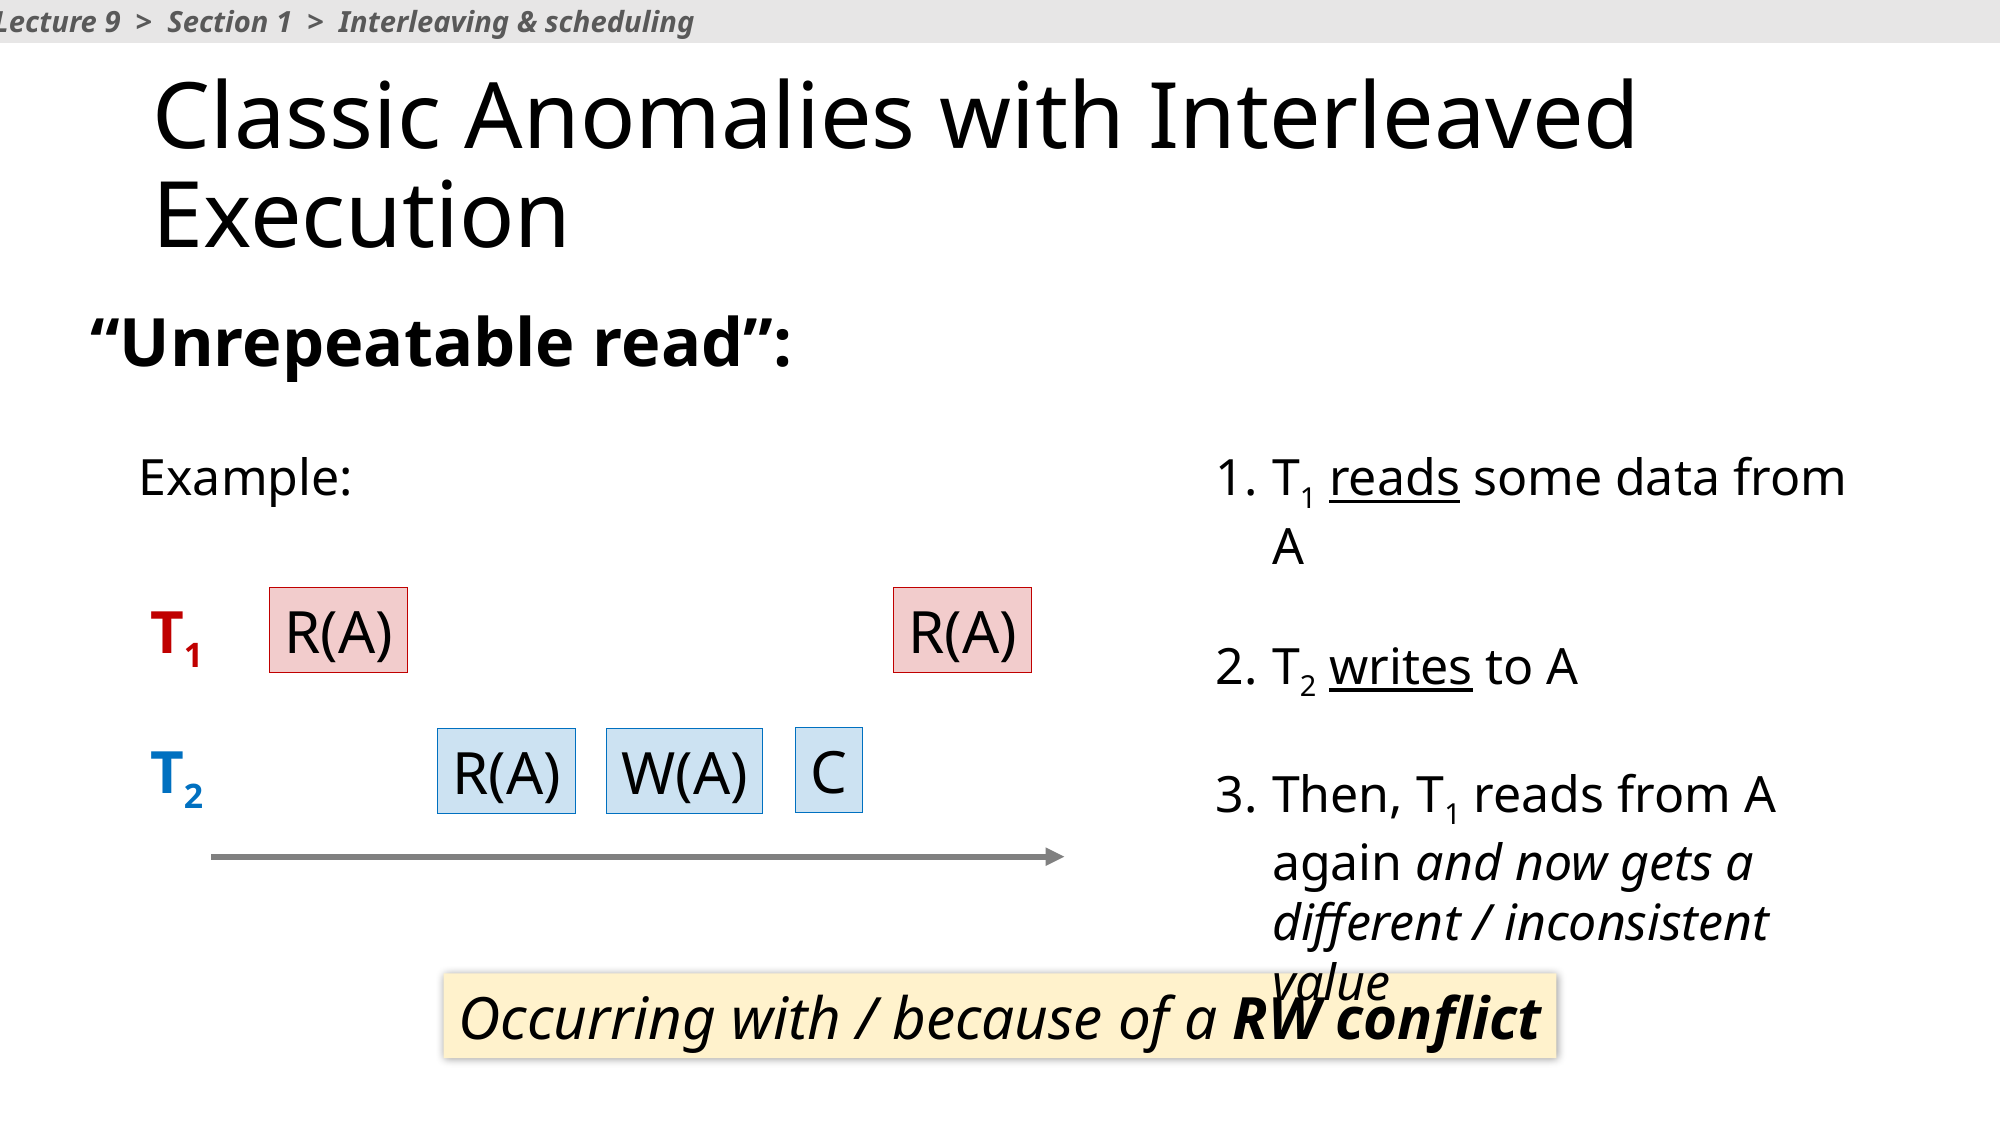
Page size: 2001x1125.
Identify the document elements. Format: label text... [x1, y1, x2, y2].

text_box Classic Anomalies with Interleaved Execution [137, 59, 1863, 277]
text_box R(A) [269, 587, 408, 673]
text_box T2 [135, 727, 218, 823]
text_box Occurring with / because of a RW conflict [443, 973, 1557, 1059]
text_box T1 [135, 587, 218, 683]
text_box T1 reads some data from A T2 writes to A Then, T1 reads from A again and now gets a different / inconsistent value [1201, 438, 1863, 1018]
text_box Example: [124, 438, 368, 514]
text_box R(A) [893, 587, 1032, 673]
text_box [441, 727, 860, 815]
text_box “Unrepeatable read”: [75, 292, 808, 388]
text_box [0, 0, 2000, 47]
